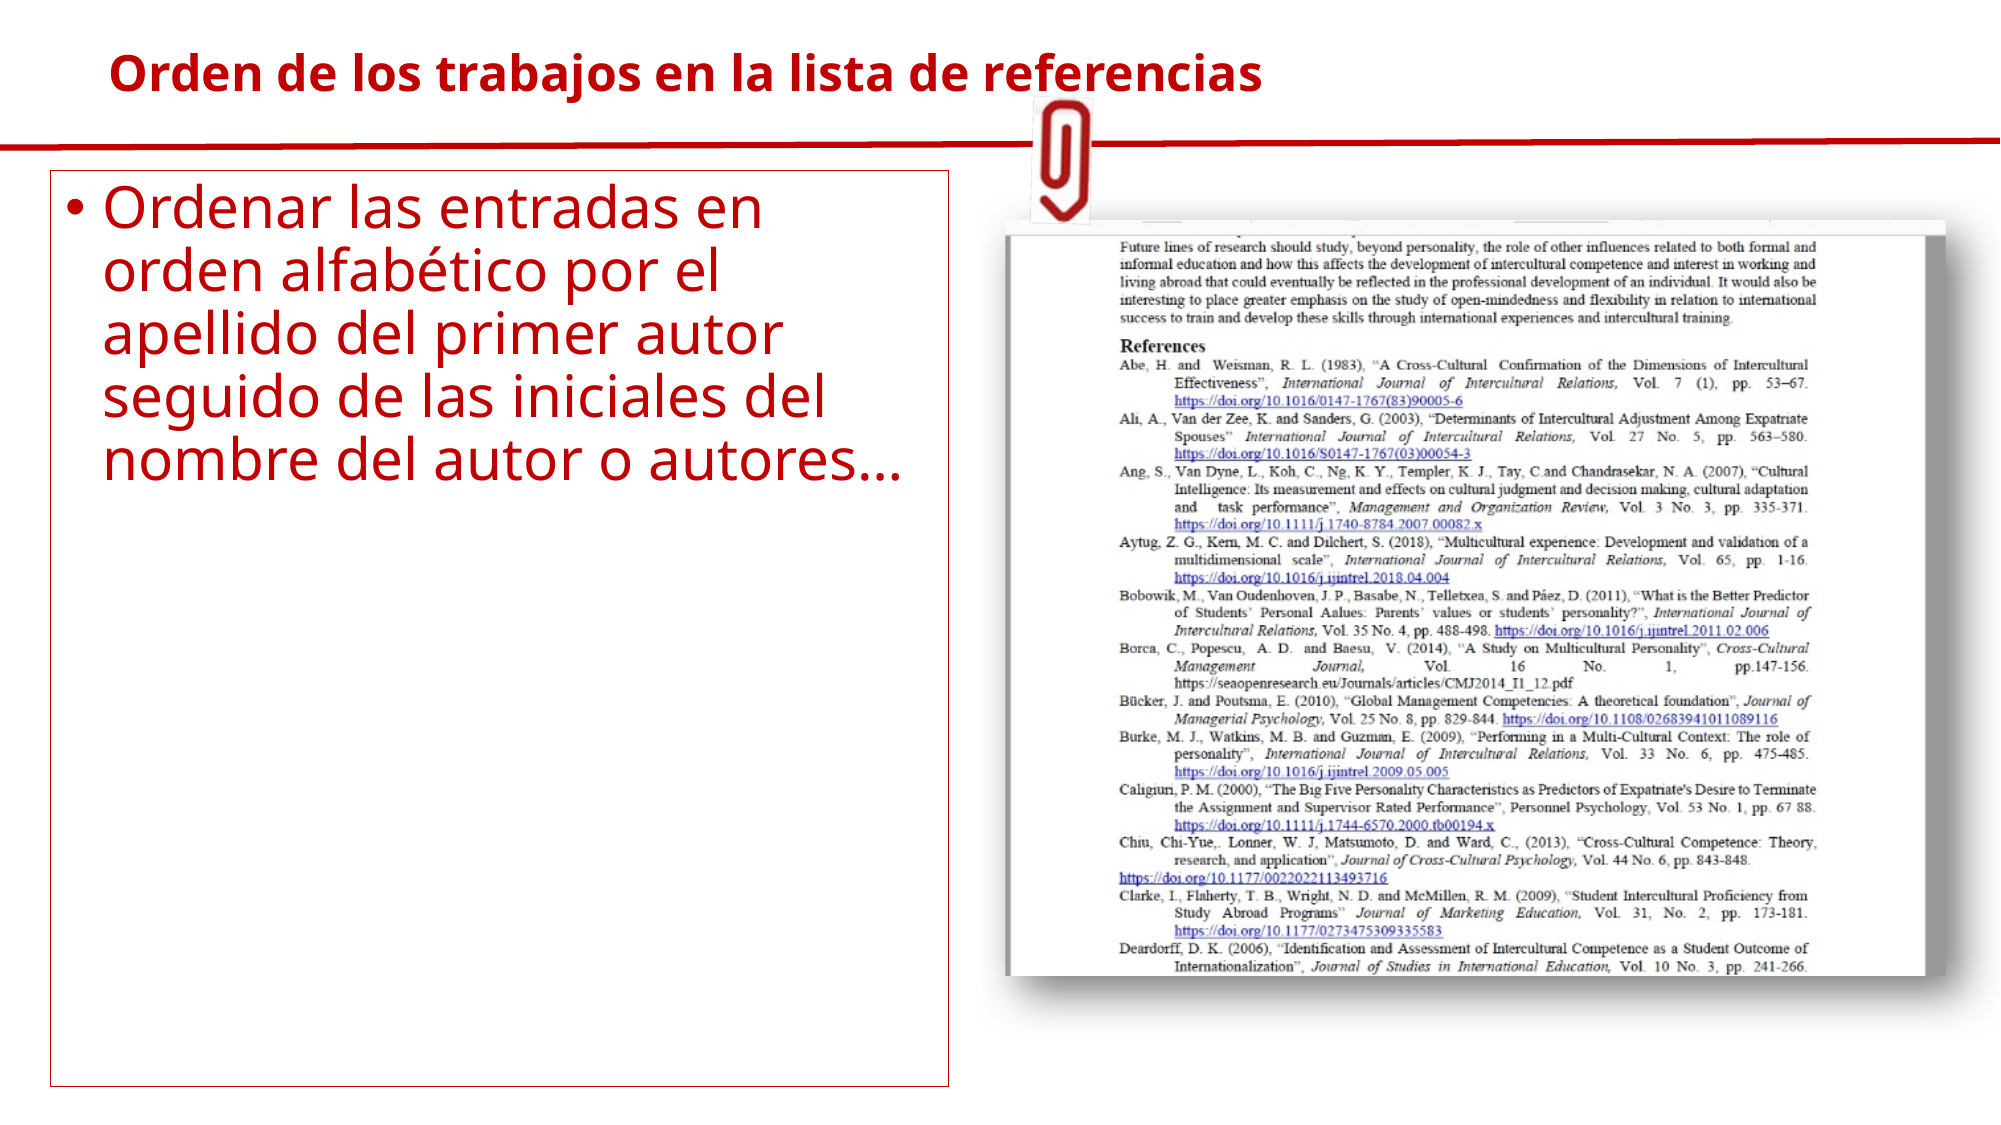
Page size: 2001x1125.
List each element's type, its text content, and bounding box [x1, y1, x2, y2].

title Orden de los trabajos en la lista de referencias [93, 0, 1863, 150]
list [1005, 220, 1946, 976]
list Ordenar las entradas en orden alfabético por el apellido del primer autor seguido de las iniciales del nombre del autor o autores… [50, 170, 949, 1087]
picture [979, 72, 1145, 231]
